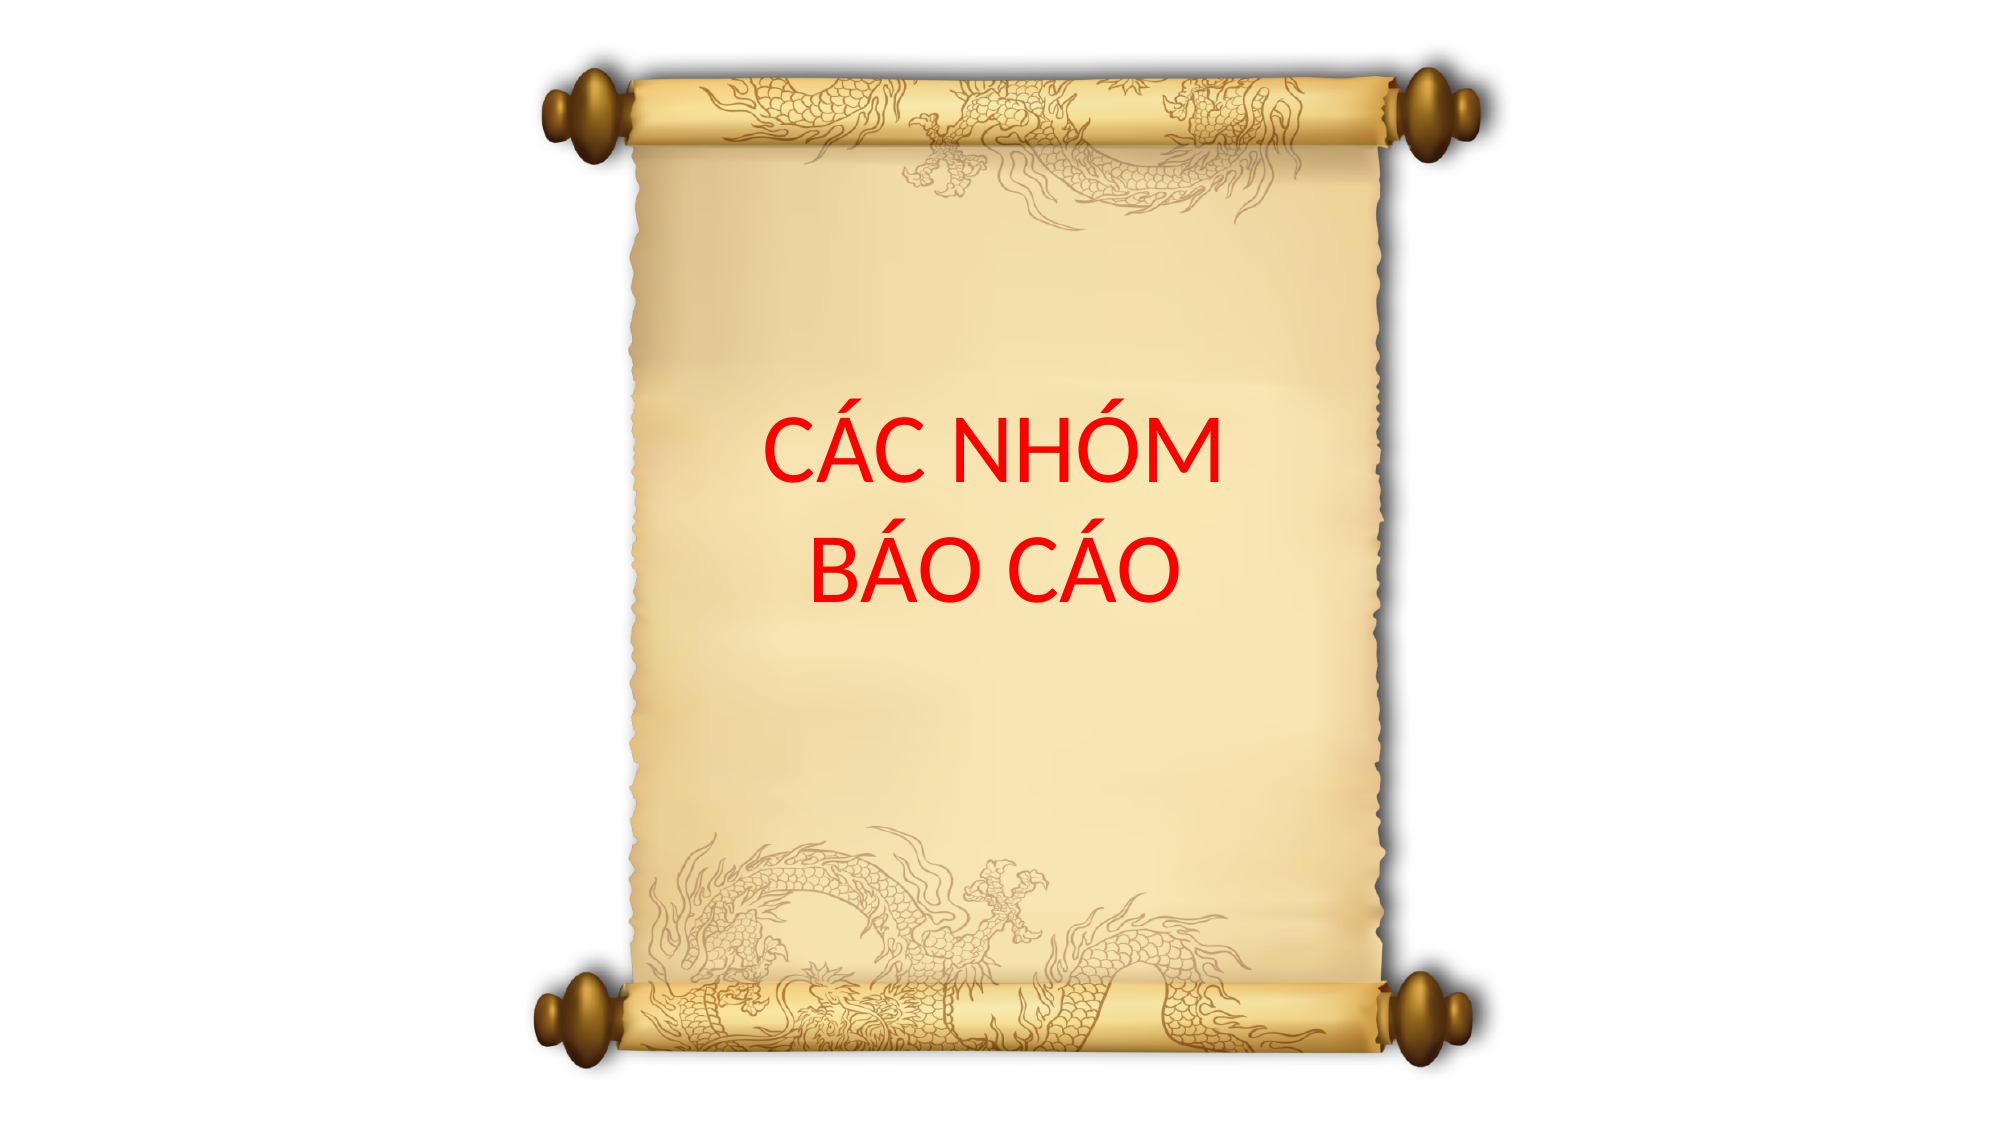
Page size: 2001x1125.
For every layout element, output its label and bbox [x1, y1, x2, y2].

picture [476, 33, 1553, 1107]
